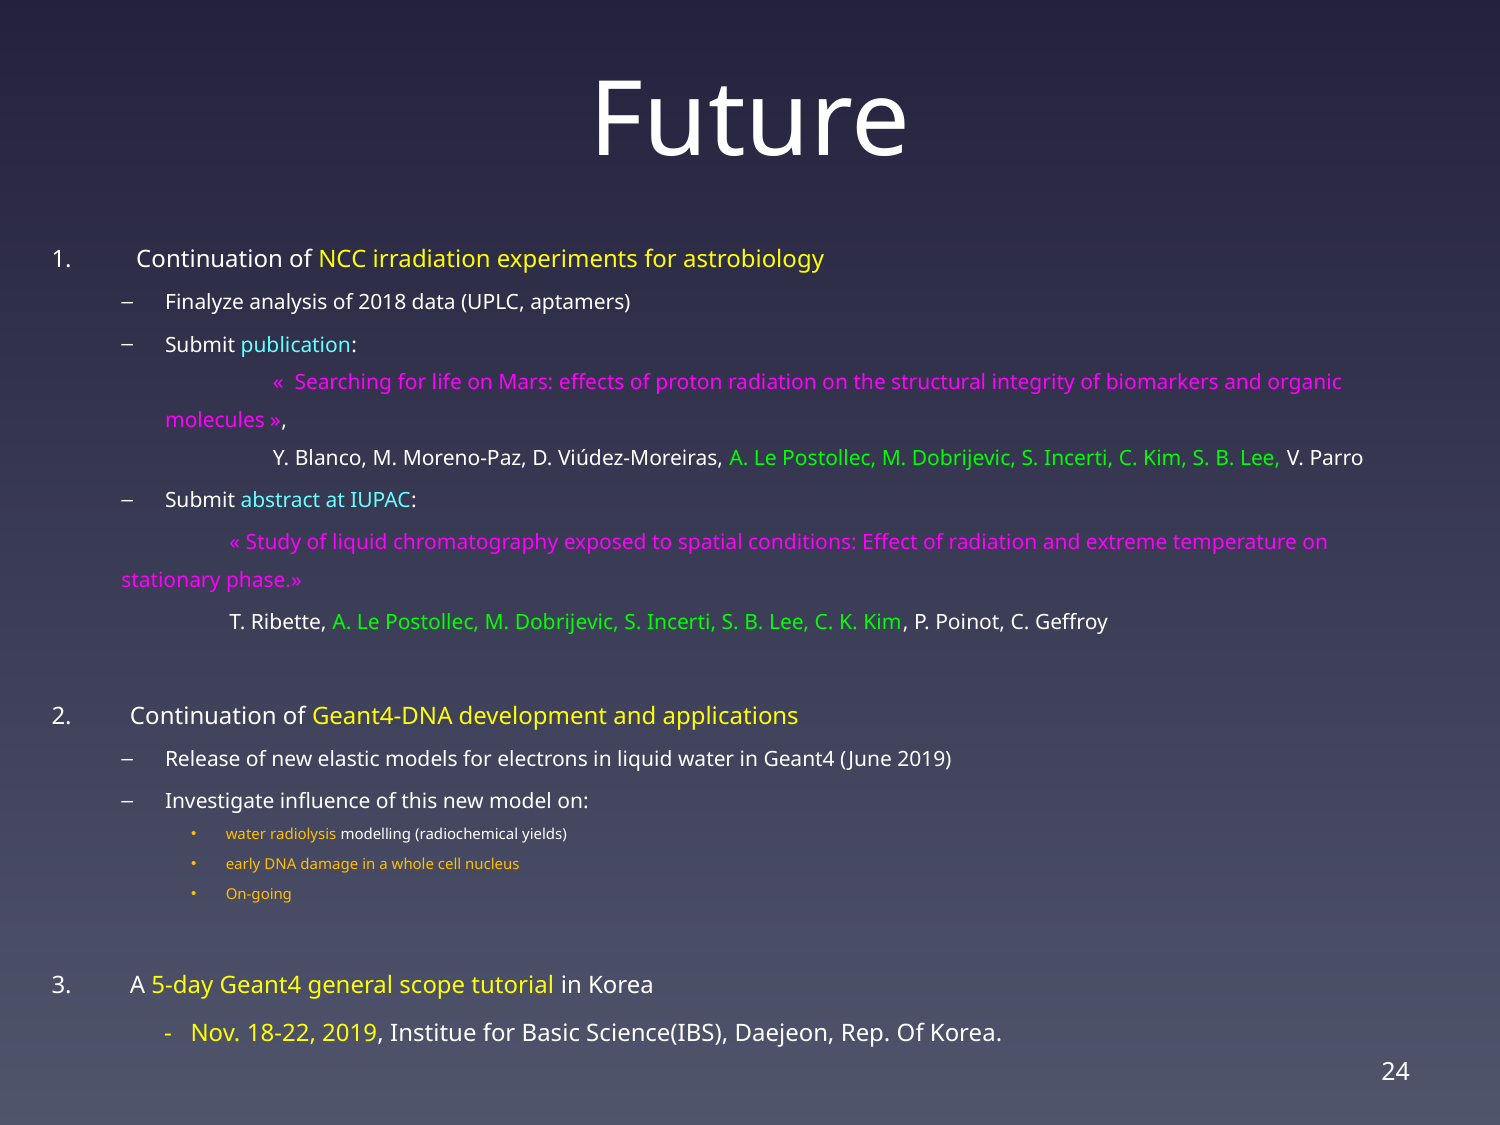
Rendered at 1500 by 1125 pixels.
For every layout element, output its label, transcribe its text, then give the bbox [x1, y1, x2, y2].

list Continuation of NCC irradiation experiments for astrobiology Finalyze analysis of 2018 data (UPLC, aptamers) Submit publication: « Searching for life on Mars: effects of proton radiation on the structural integrity of biomarkers and organic molecules », Y. Blanco, M. Moreno-Paz, D. Viúdez-Moreiras, A. Le Postollec, M. Dobrijevic, S. Incerti, C. Kim, S. B. Lee, V. Parro Submit abstract at IUPAC: « Study of liquid chromatography exposed to spatial conditions: Effect of radiation and extreme temperature on stationary phase.» T. Ribette, A. Le Postollec, M. Dobrijevic, S. Incerti, S. B. Lee, C. K. Kim, P. Poinot, C. Geffroy Continuation of Geant4-DNA development and applications Release of new elastic models for electrons in liquid water in Geant4 (June 2019) Investigate influence of this new model on: water radiolysis modelling (radiochemical yields) early DNA damage in a whole cell nucleus On-going A 5-day Geant4 general scope tutorial in Korea - Nov. 18-22, 2019, Institue for Basic Science(IBS), Daejeon, Rep. Of Korea. [36, 219, 1459, 1057]
title Future [75, 43, 1425, 219]
slide_number 24 [1074, 1042, 1425, 1103]
